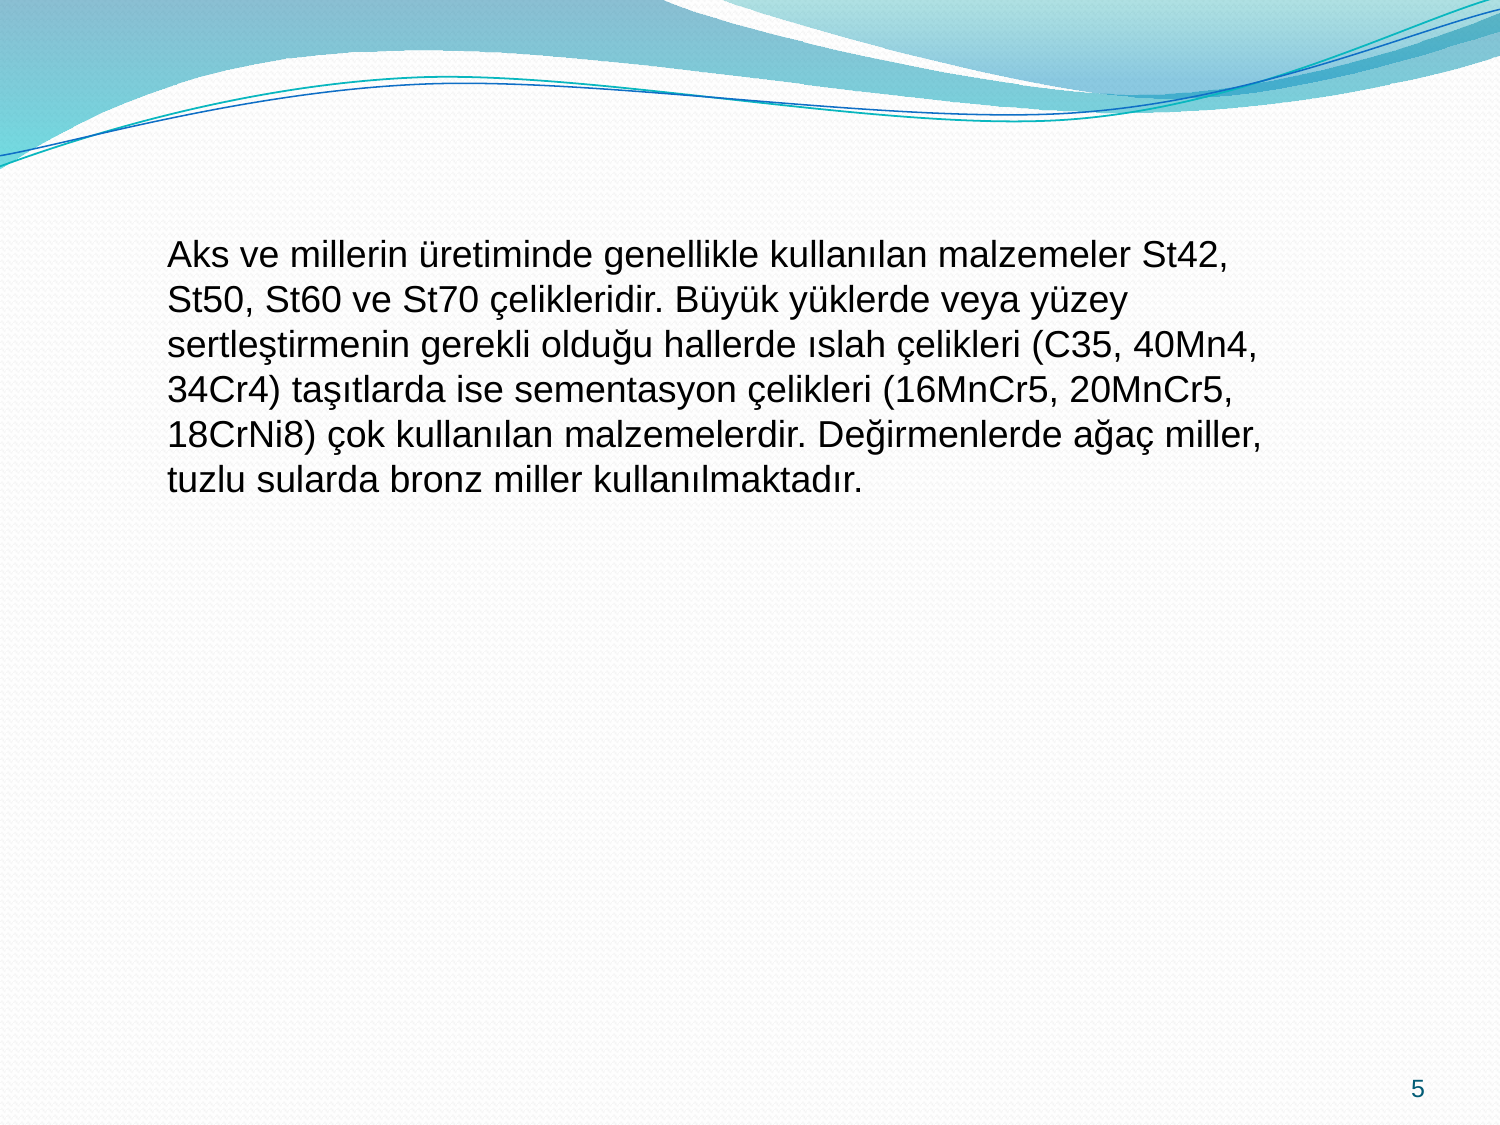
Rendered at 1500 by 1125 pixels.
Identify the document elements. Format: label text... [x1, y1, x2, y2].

text_box Aks ve millerin üretiminde genellikle kullanılan malzemeler St42, St50, St60 ve St70 çelikleridir. Büyük yüklerde veya yüzey sertleştirmenin gerekli olduğu hallerde ıslah çelikleri (C35, 40Mn4, 34Cr4) taşıtlarda ise sementasyon çelikleri (16MnCr5, 20MnCr5, 18CrNi8) çok kullanılan malzemelerdir. Değirmenlerde ağaç miller, tuzlu sularda bronz miller kullanılmaktadır. [152, 222, 1301, 508]
slide_number 5 [1299, 1042, 1425, 1103]
